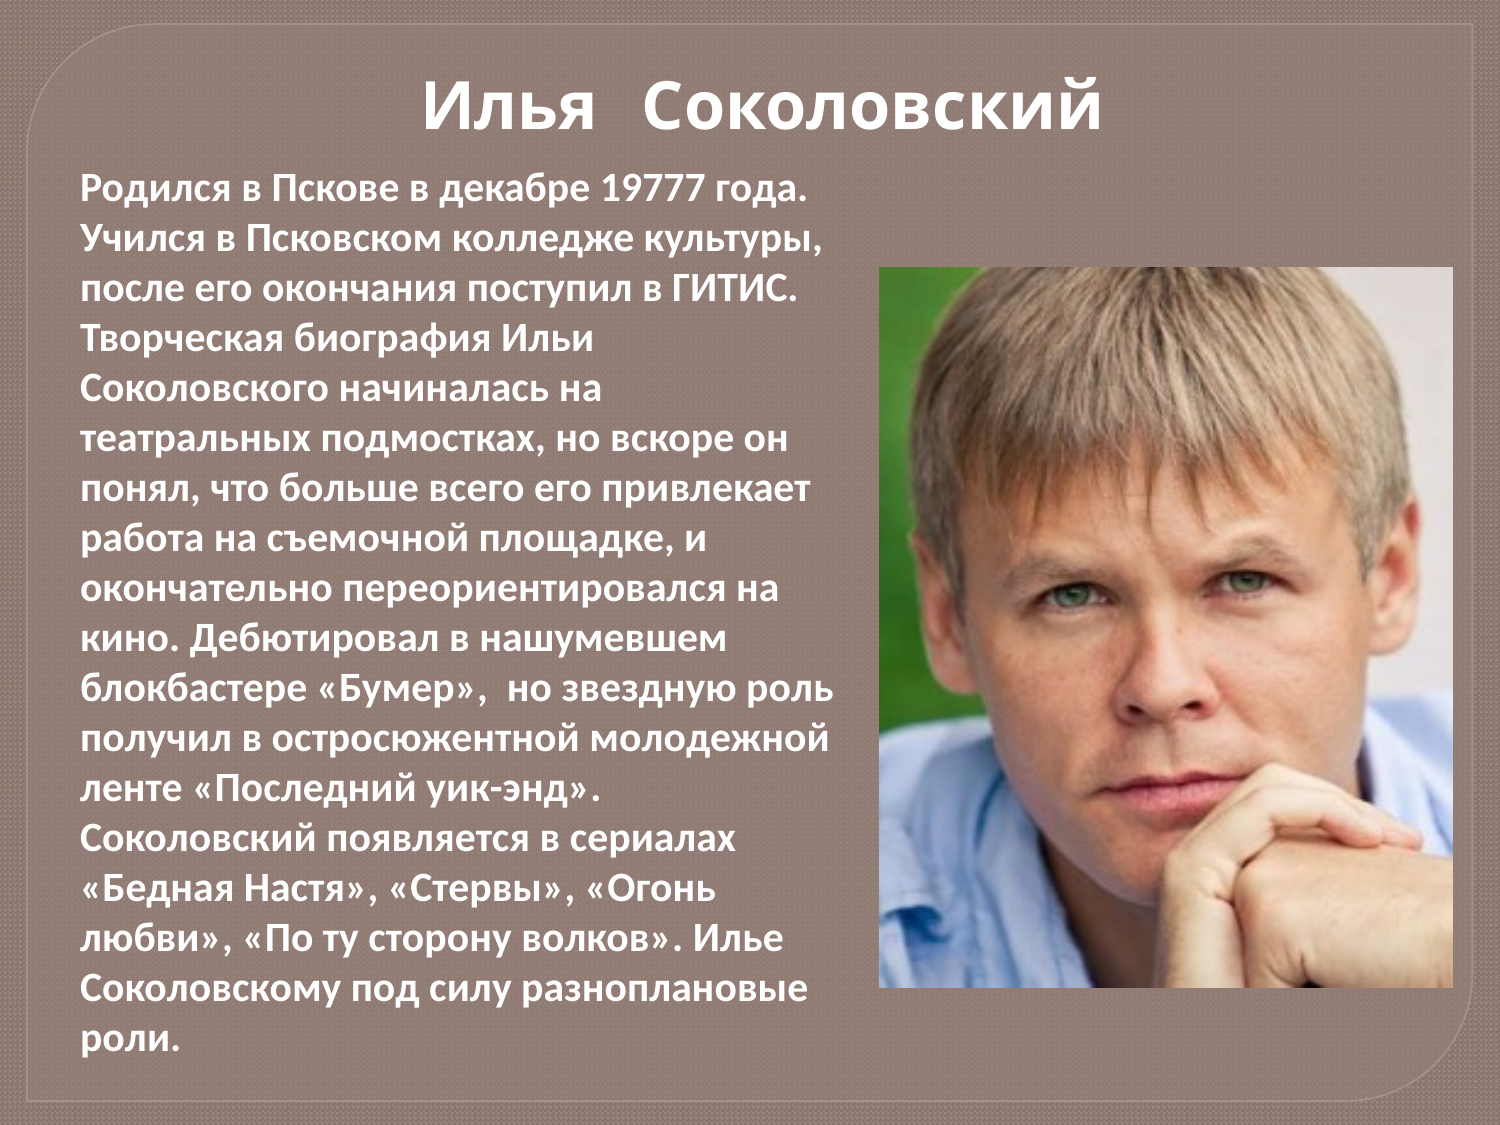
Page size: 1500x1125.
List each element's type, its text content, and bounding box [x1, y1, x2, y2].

picture [879, 266, 1453, 988]
text_box Илья Соколовский [404, 55, 1120, 150]
text_box Родился в Пскове в декабре 19777 года. Учился в Псковском колледже культуры, после его окончания поступил в ГИТИС. Творческая биография Ильи Соколовского начиналась на театральных подмостках, но вскоре он понял, что больше всего его привлекает работа на съемочной площадке, и окончательно переориентировался на кино. Дебютировал в нашумевшем блокбастере «Бумер», но звездную роль получил в остросюжентной молодежной ленте «Последний уик-энд». Соколовский появляется в сериалах «Бедная Настя», «Стервы», «Огонь любви», «По ту сторону волков». Илье Соколовскому под силу разноплановые роли. [64, 151, 857, 1068]
